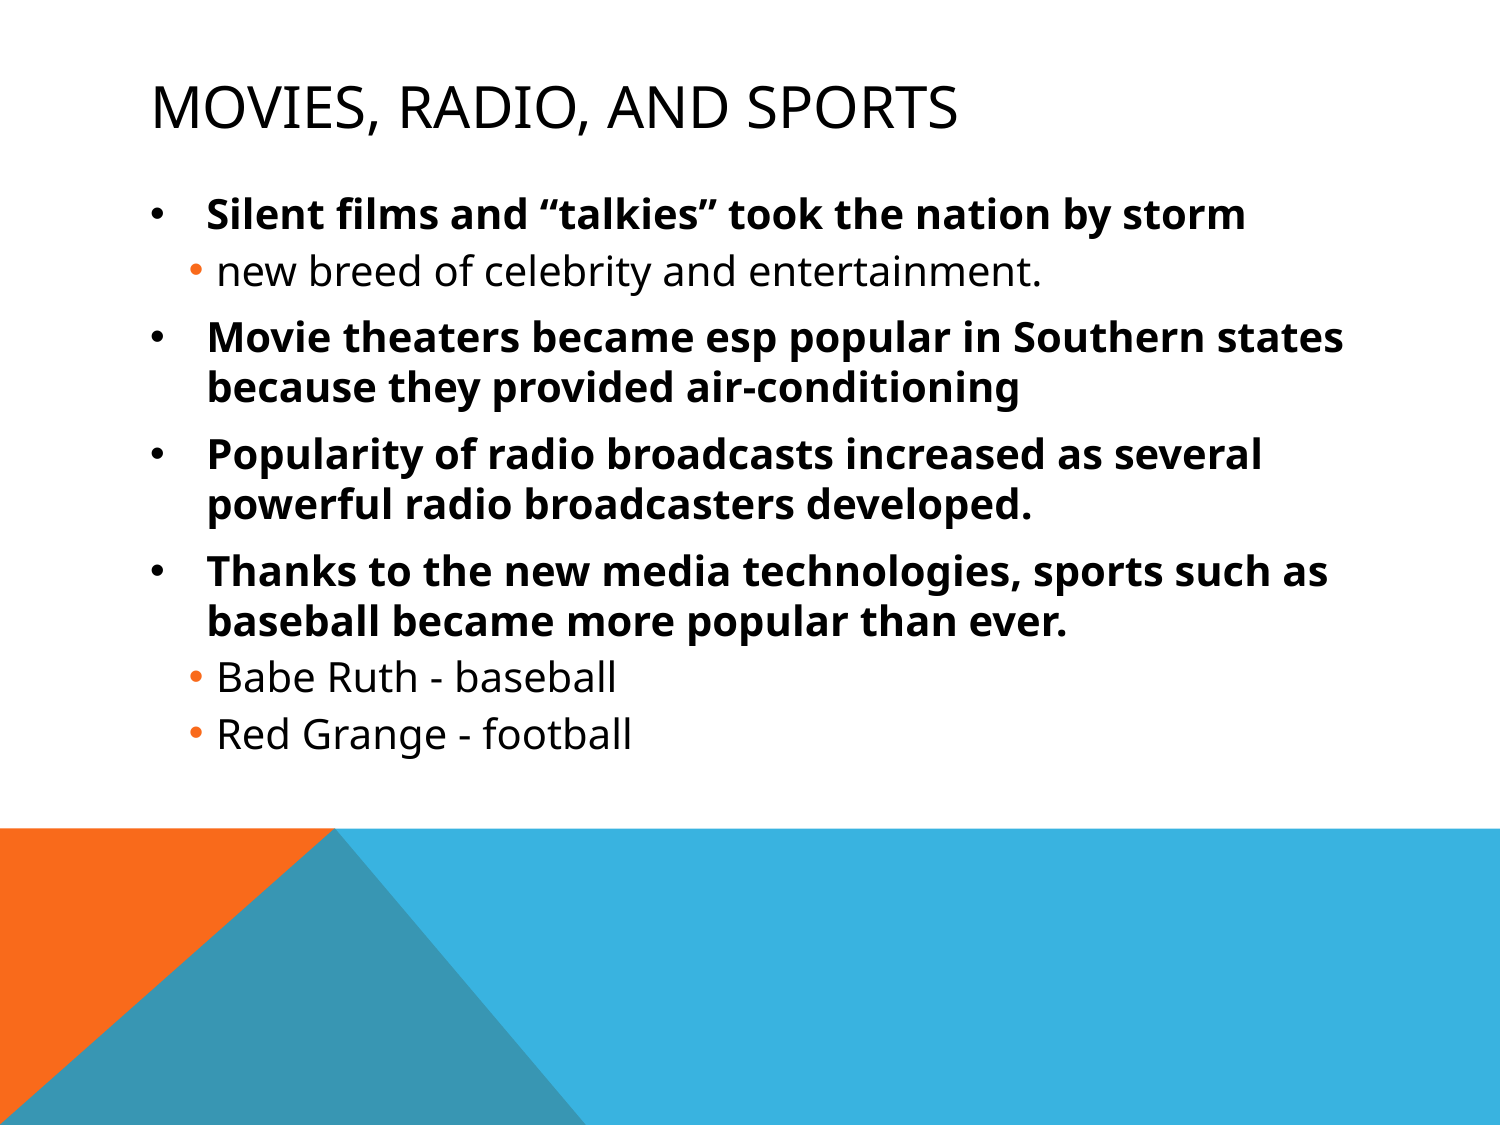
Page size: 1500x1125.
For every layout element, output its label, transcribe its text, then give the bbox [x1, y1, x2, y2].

title Movies, Radio, and Sports [135, 60, 1369, 150]
list Silent films and “talkies” took the nation by storm new breed of celebrity and entertainment. Movie theaters became esp popular in Southern states because they provided air-conditioning Popularity of radio broadcasts increased as several powerful radio broadcasters developed. Thanks to the new media technologies, sports such as baseball became more popular than ever. Babe Ruth - baseball Red Grange - football [135, 180, 1369, 768]
